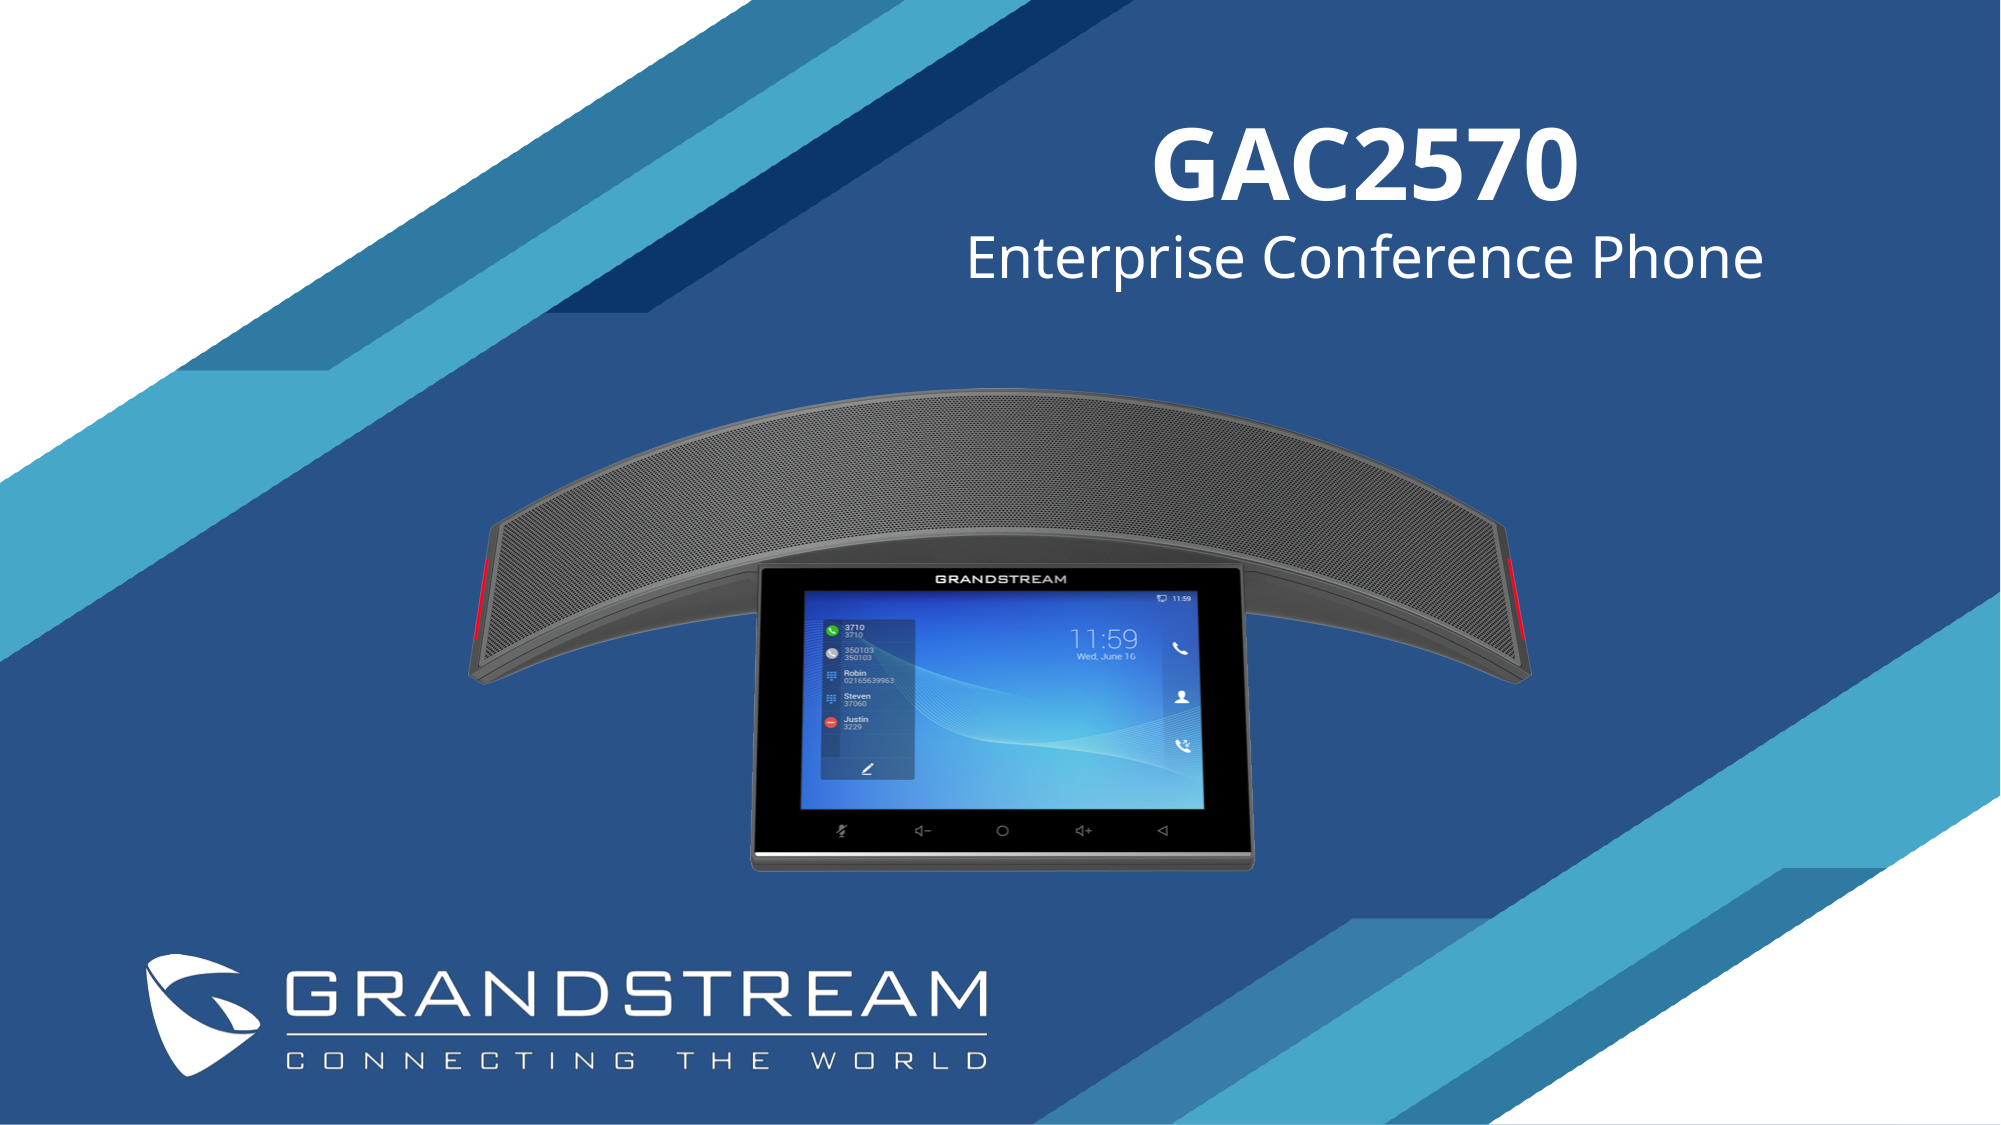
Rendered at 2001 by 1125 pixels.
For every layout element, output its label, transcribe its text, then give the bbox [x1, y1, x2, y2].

text_box GAC2570 Enterprise Conference Phone [694, 92, 2000, 298]
picture [0, 0, 2001, 1125]
